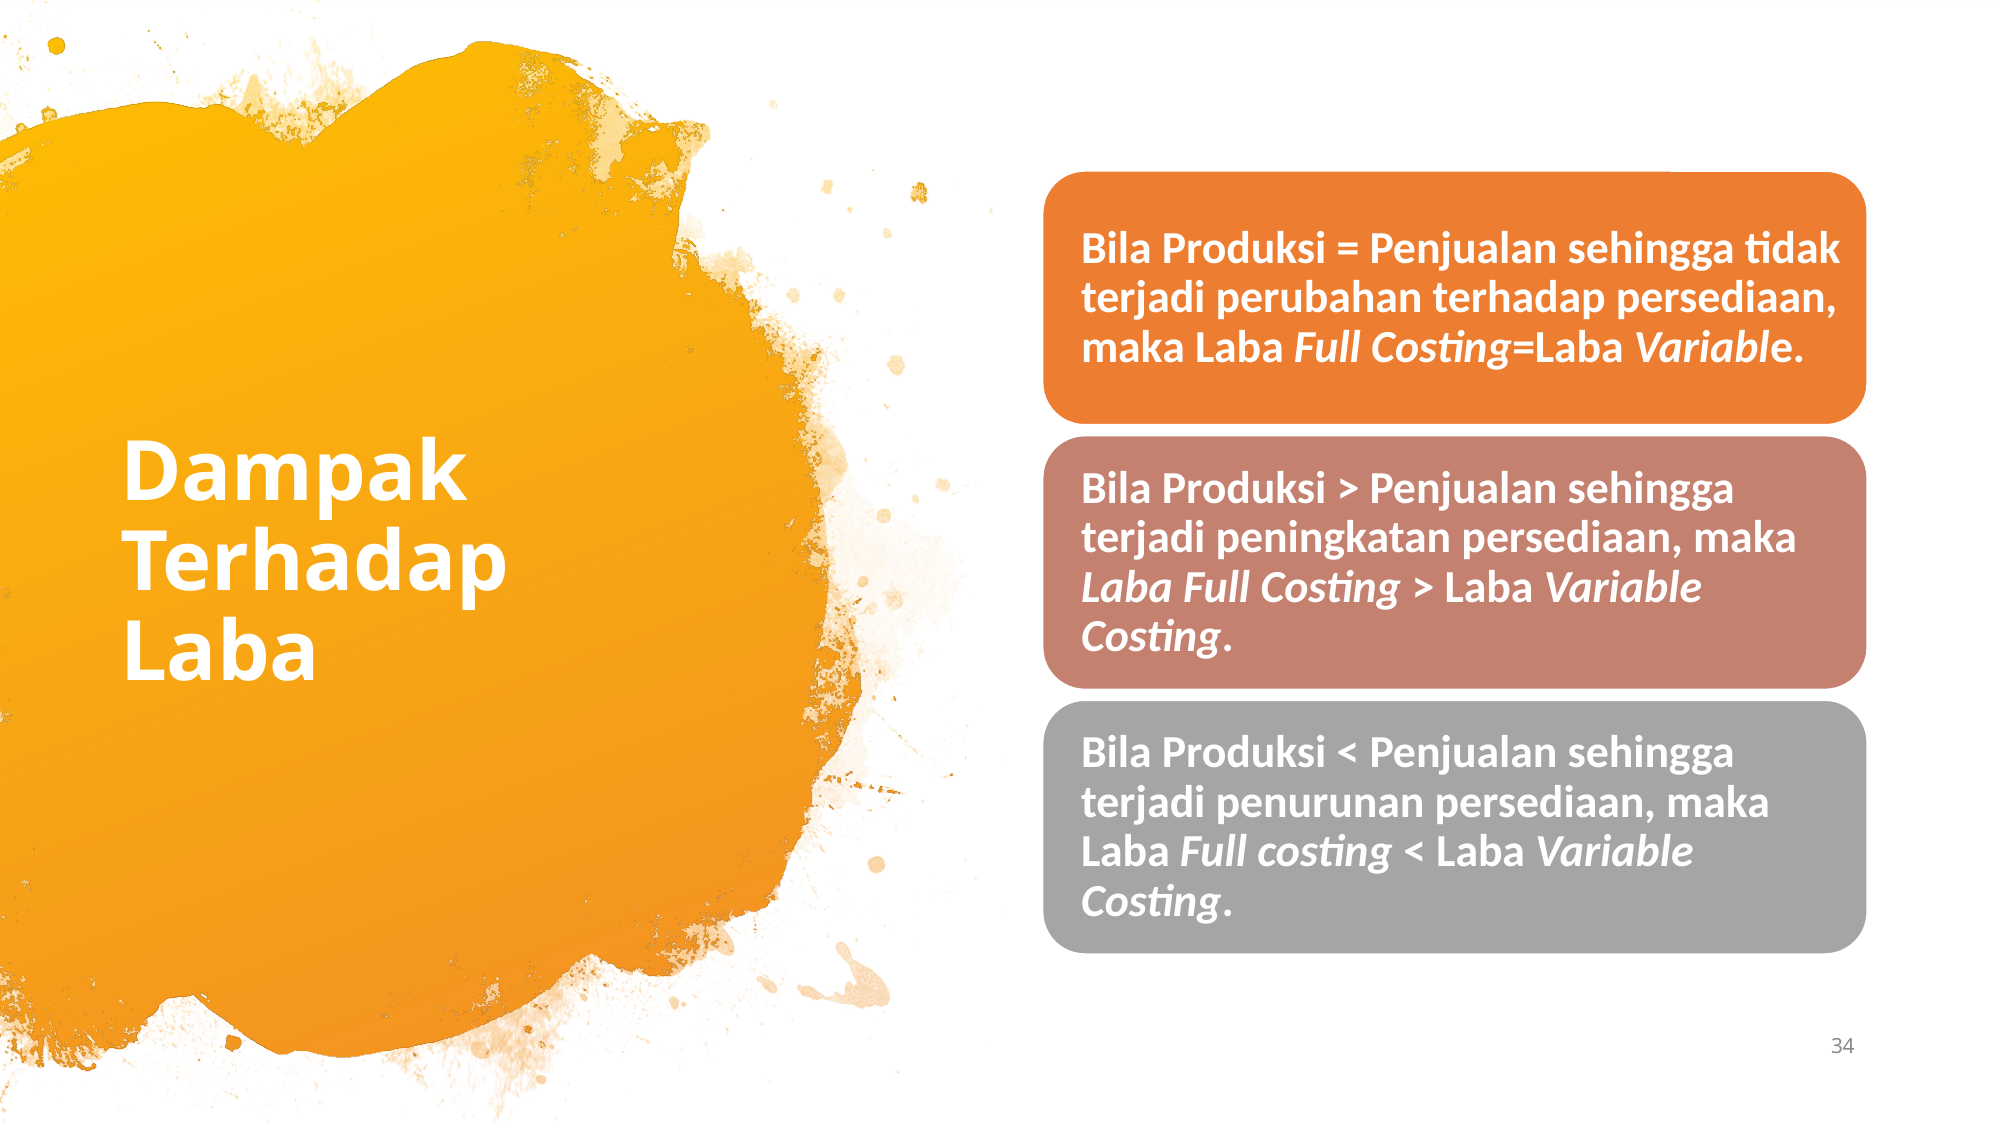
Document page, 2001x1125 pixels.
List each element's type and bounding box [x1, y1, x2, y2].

picture [0, 0, 2000, 1125]
list [1042, 156, 1868, 969]
